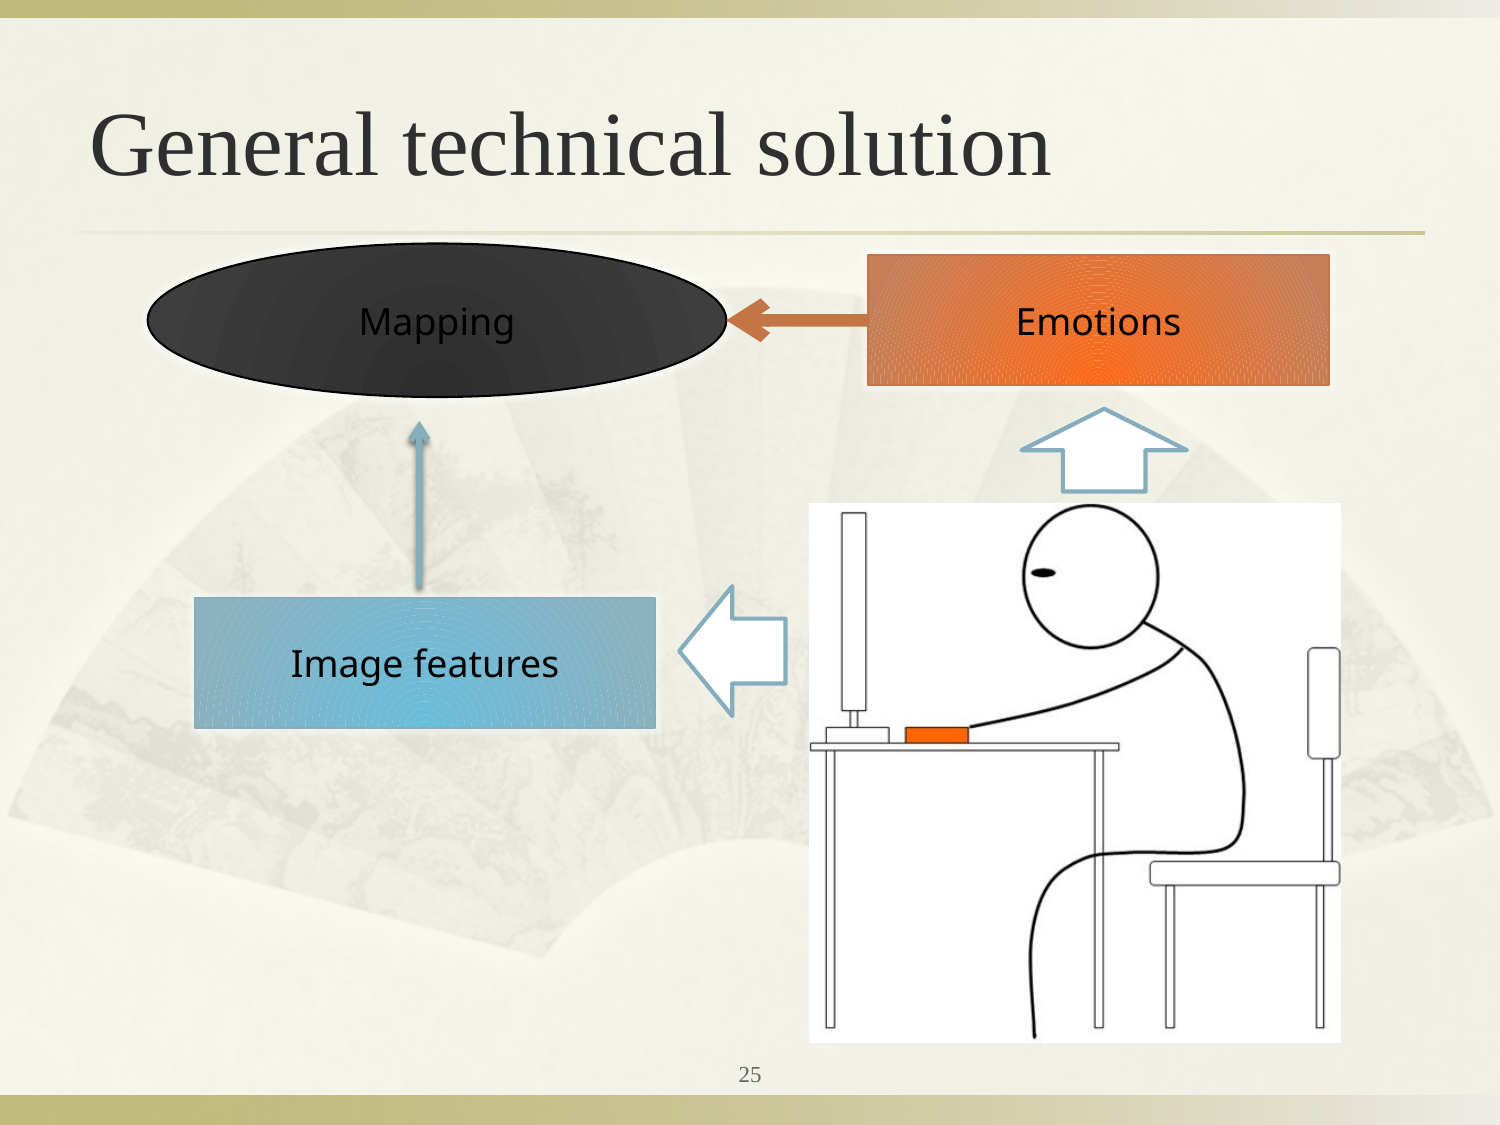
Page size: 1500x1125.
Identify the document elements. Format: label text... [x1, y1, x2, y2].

text_box [677, 584, 788, 719]
text_box [1019, 406, 1189, 494]
text_box Emotions [867, 254, 1330, 386]
text_box Mapping [146, 242, 728, 399]
picture [808, 502, 1342, 1044]
text_box Image features [194, 597, 656, 729]
slide_number 25 [675, 1050, 825, 1097]
title General technical solution [75, 45, 1425, 233]
